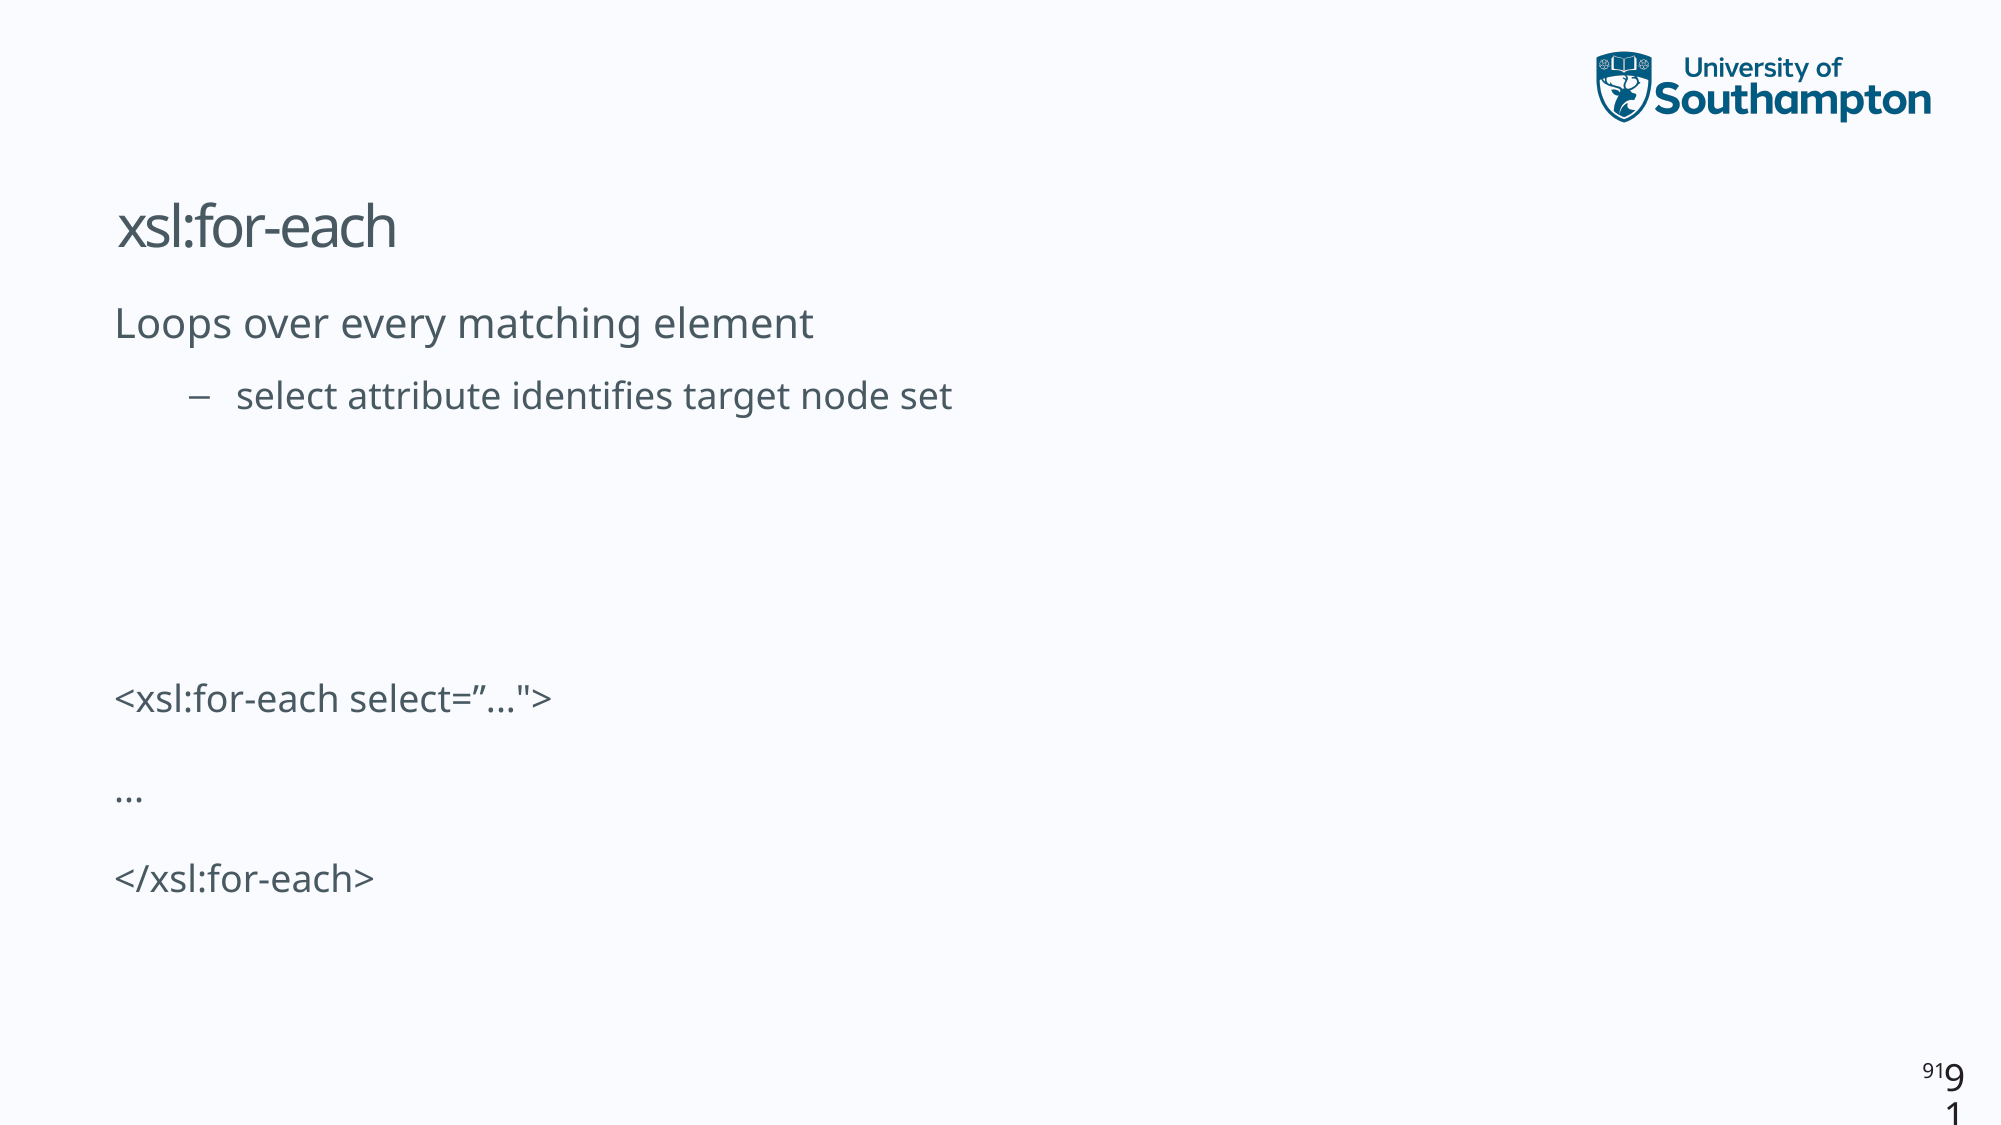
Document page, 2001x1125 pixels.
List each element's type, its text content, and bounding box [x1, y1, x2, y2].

picture [1527, 0, 2000, 220]
picture [1823, 97, 1830, 113]
picture [1626, 78, 1648, 111]
picture [1600, 80, 1617, 111]
picture [1626, 76, 1636, 88]
picture [1847, 97, 1857, 108]
picture [1782, 97, 1791, 108]
picture [1689, 97, 1698, 108]
list Loops over every matching element select attribute identifies target node set [102, 290, 1898, 646]
list <xsl:for-each select=”..."> ... </xsl:for-each> [102, 668, 1898, 1024]
slide_number 91 [1929, 1046, 2000, 1094]
picture [1758, 97, 1766, 113]
picture [1607, 76, 1624, 88]
picture [1808, 97, 1815, 113]
title xsl:for-each [102, 113, 1882, 268]
picture [1730, 97, 1736, 113]
